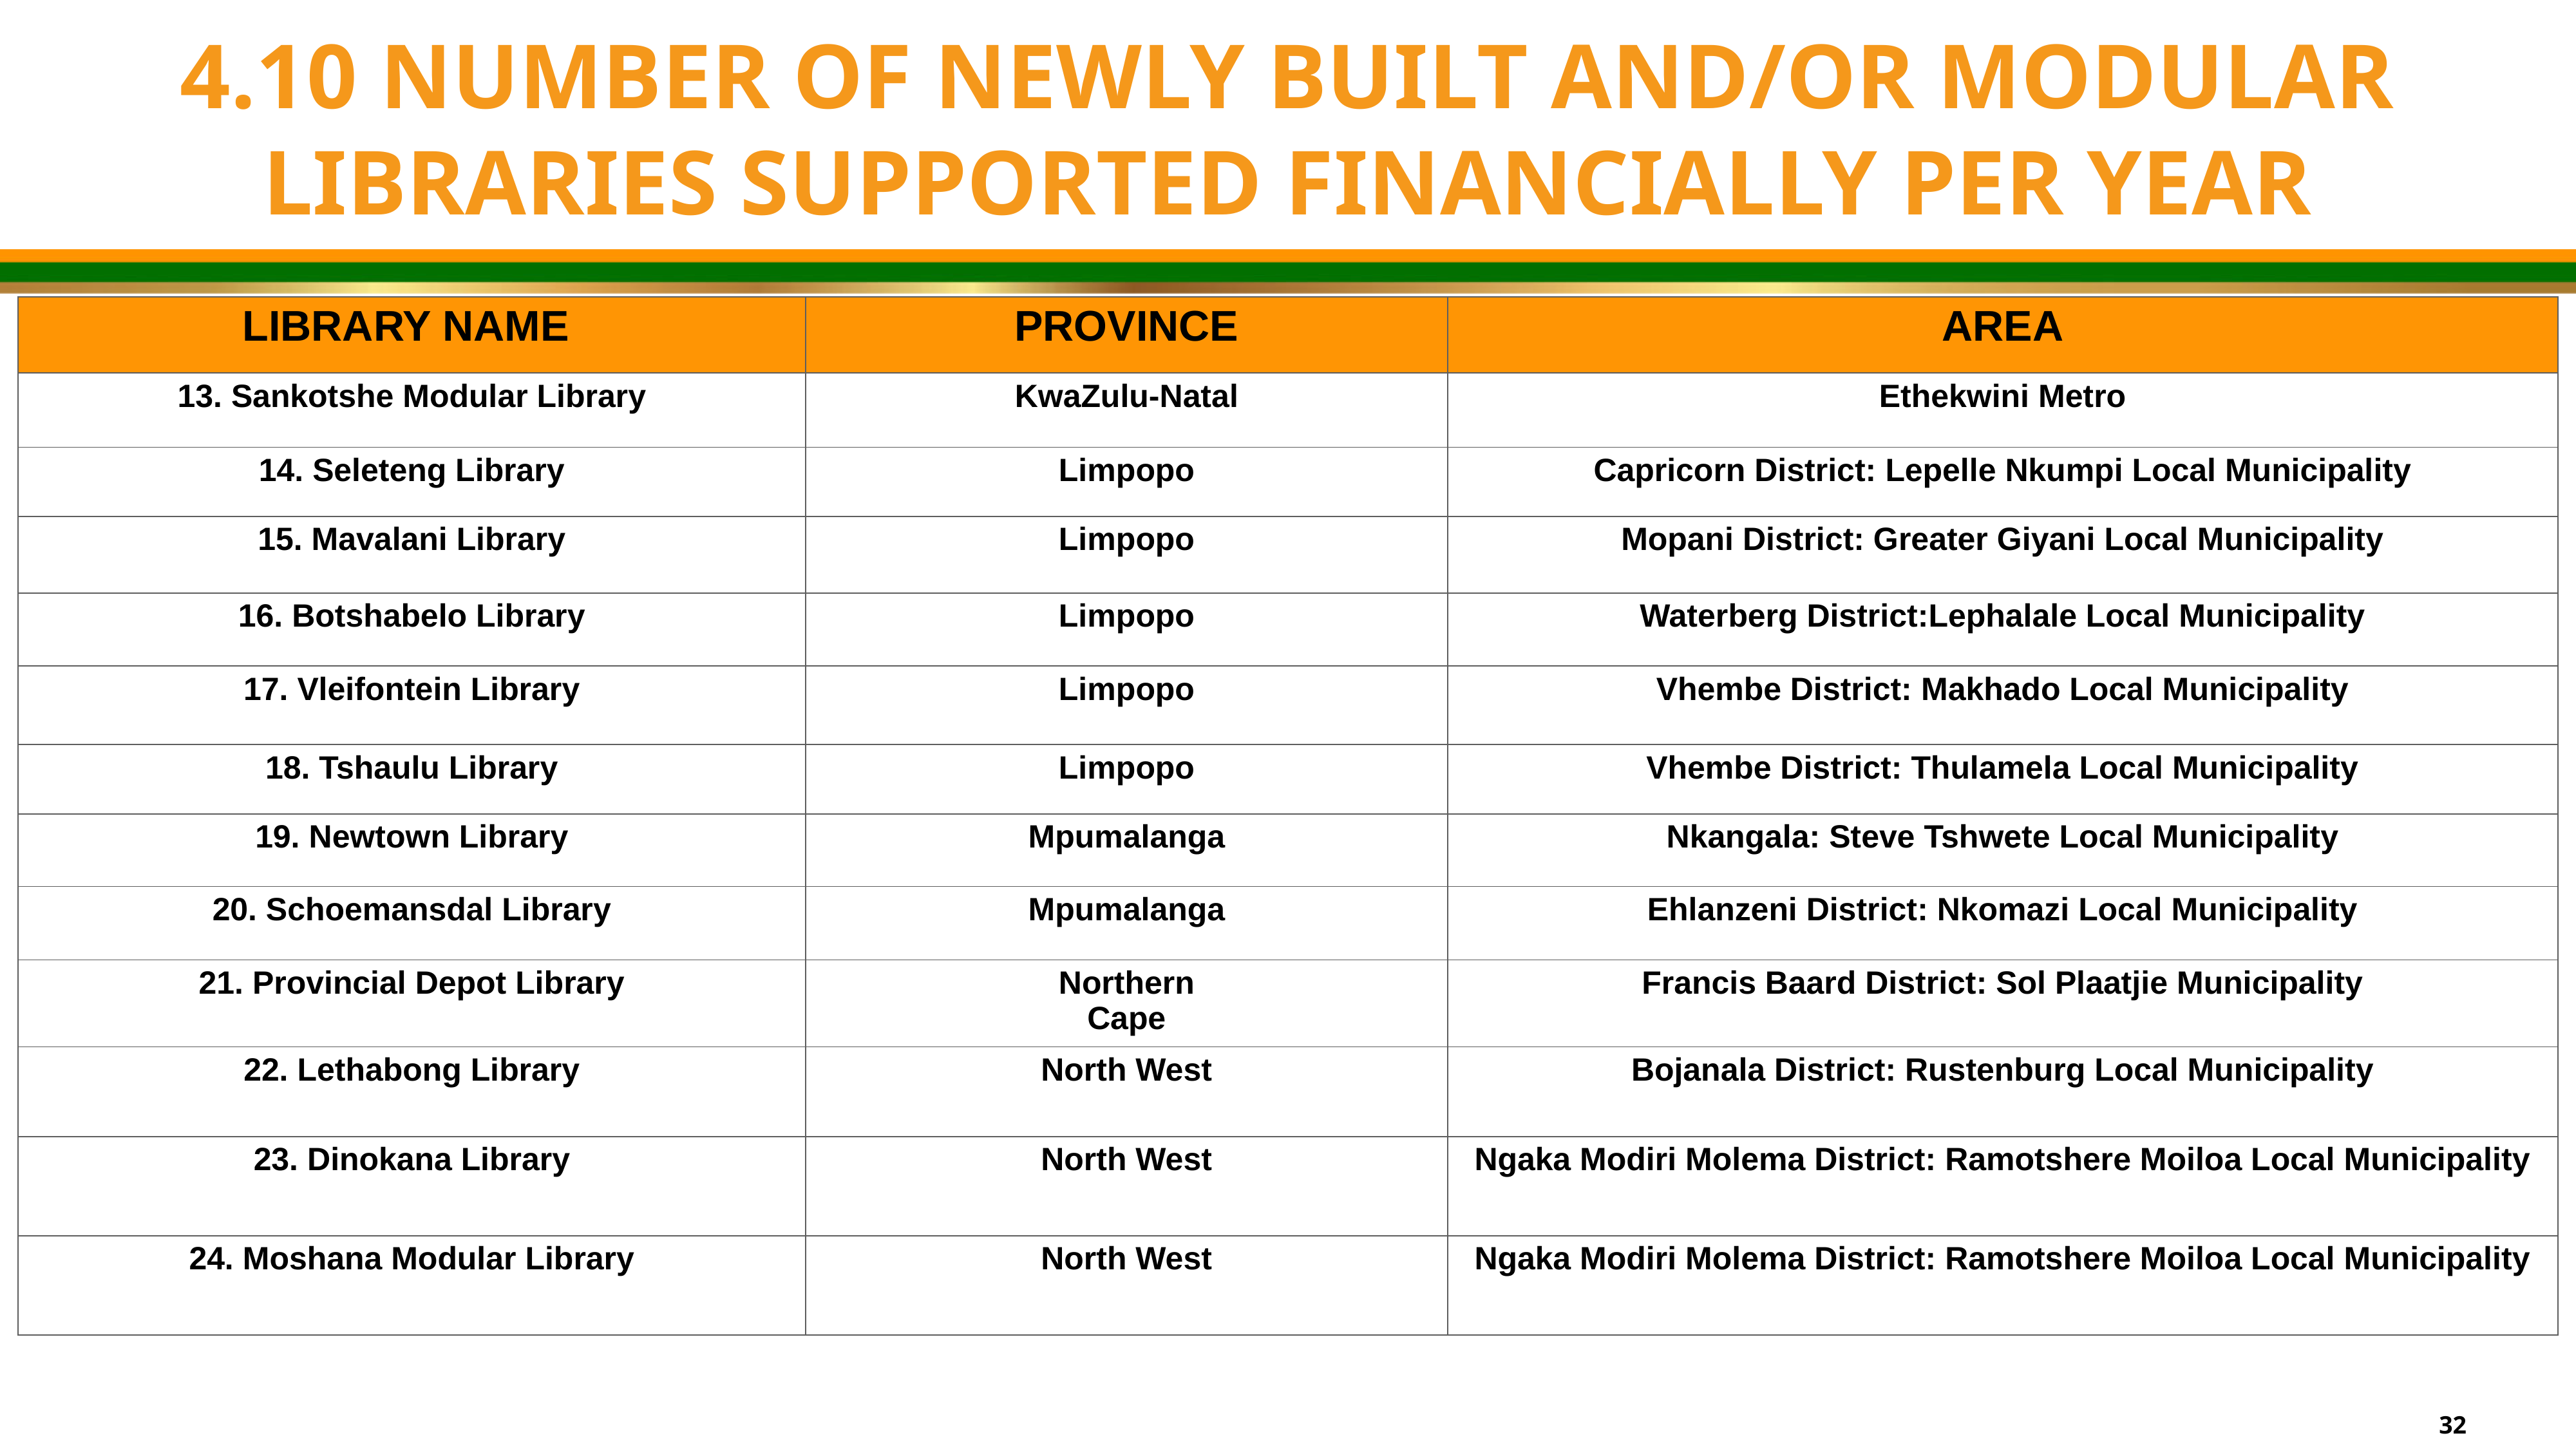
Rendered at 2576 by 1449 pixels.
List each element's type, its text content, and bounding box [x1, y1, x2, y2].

text_box 32 [2434, 1404, 2521, 1444]
table_cell North West [806, 1047, 1447, 1136]
table_cell 22. Lethabong Library [19, 1047, 805, 1136]
table_cell 13. Sankotshe Modular Library [19, 374, 805, 447]
table_cell Mpumalanga [806, 815, 1447, 886]
table_cell 21. Provincial Depot Library [19, 960, 805, 1046]
table_cell Ngaka Modiri Molema District: Ramotshere Moiloa Local Municipality [1448, 1236, 2557, 1334]
table_cell 18. Tshaulu Library [19, 745, 805, 813]
table_cell Ehlanzeni District: Nkomazi Local Municipality [1448, 887, 2557, 960]
table_cell 15. Mavalani Library [19, 517, 805, 592]
table_header LIBRARY NAME [19, 298, 805, 372]
table_cell Mopani District: Greater Giyani Local Municipality [1448, 517, 2557, 592]
table_header AREA [1448, 298, 2557, 372]
table_cell 20. Schoemansdal Library [19, 887, 805, 960]
table_cell Ngaka Modiri Molema District: Ramotshere Moiloa Local Municipality [1448, 1137, 2557, 1235]
table_cell Limpopo [806, 448, 1447, 516]
table_cell Mpumalanga [806, 887, 1447, 960]
table_cell Francis Baard District: Sol Plaatjie Municipality [1448, 960, 2557, 1046]
table_cell Limpopo [806, 745, 1447, 813]
table_cell KwaZulu-Natal [806, 374, 1447, 447]
table_cell Nkangala: Steve Tshwete Local Municipality [1448, 815, 2557, 886]
table_cell 17. Vleifontein Library [19, 667, 805, 744]
table_cell Limpopo [806, 517, 1447, 592]
table_cell North West [806, 1236, 1447, 1334]
table_cell Capricorn District: Lepelle Nkumpi Local Municipality [1448, 448, 2557, 516]
table_cell Bojanala District: Rustenburg Local Municipality [1448, 1047, 2557, 1136]
table_cell 23. Dinokana Library [19, 1137, 805, 1235]
table_header PROVINCE [806, 298, 1447, 372]
table_cell 24. Moshana Modular Library [19, 1236, 805, 1334]
table_cell Vhembe District: Thulamela Local Municipality [1448, 745, 2557, 813]
table_cell Vhembe District: Makhado Local Municipality [1448, 667, 2557, 744]
table_cell North West [806, 1137, 1447, 1235]
table_cell Waterberg District:Lephalale Local Municipality [1448, 594, 2557, 665]
table_cell Limpopo [806, 594, 1447, 665]
table_cell 14. Seleteng Library [19, 448, 805, 516]
table_cell Ethekwini Metro [1448, 374, 2557, 447]
table_cell 16. Botshabelo Library [19, 594, 805, 665]
table_cell 19. Newtown Library [19, 815, 805, 886]
table_cell Limpopo [806, 667, 1447, 744]
table_cell Northern Cape [806, 960, 1447, 1046]
text_box 4.10 NUMBER OF NEWLY BUILT AND/OR MODULAR LIBRARIES SUPPORTED FINANCIALLY PER YEAR [17, 14, 2558, 238]
picture [0, 249, 2576, 299]
